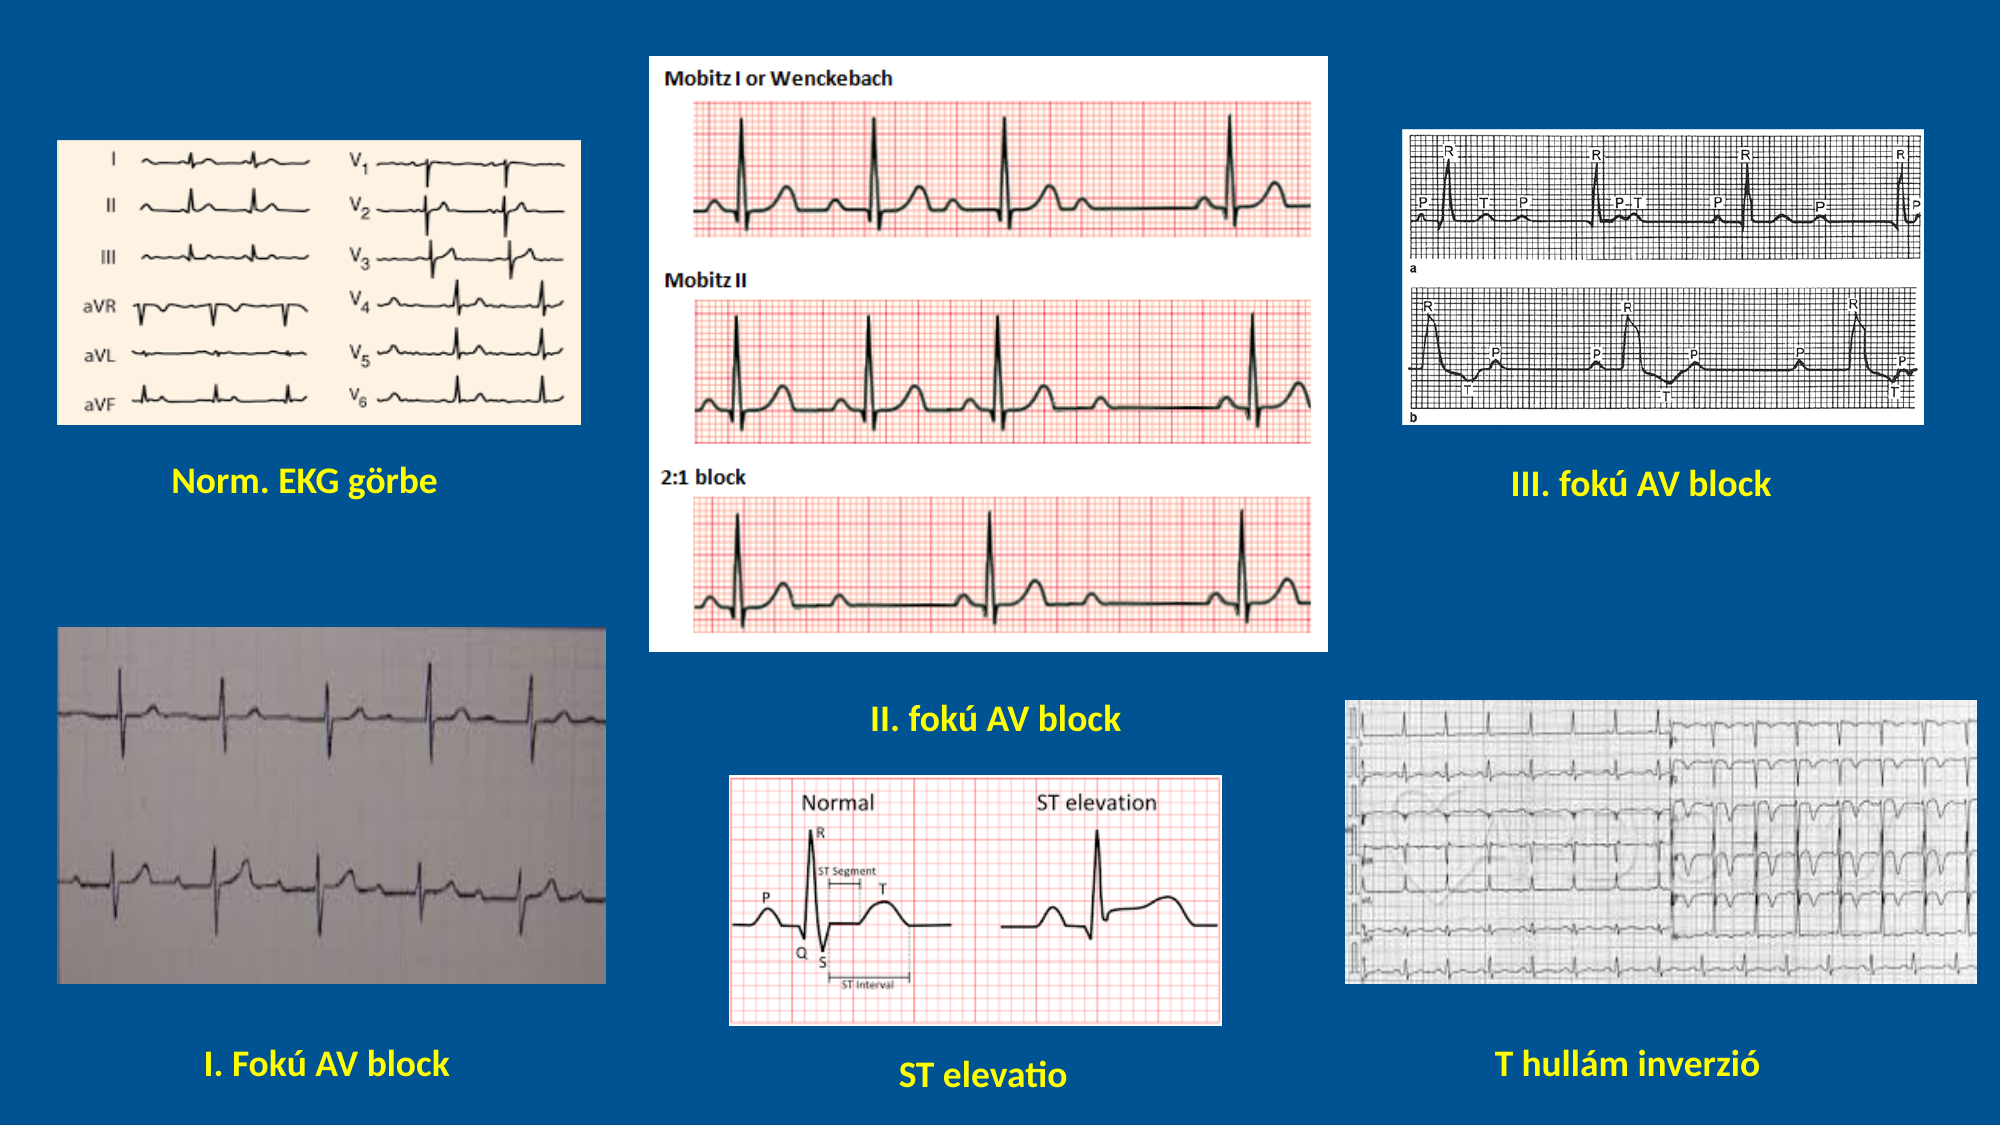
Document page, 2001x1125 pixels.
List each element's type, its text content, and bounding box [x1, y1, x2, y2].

text_box I. Fokú AV block [188, 1031, 478, 1091]
picture [729, 775, 1222, 1026]
picture [57, 140, 581, 425]
picture [1345, 700, 1977, 984]
text_box Norm. EKG görbe [156, 448, 507, 509]
picture [1402, 129, 1924, 425]
text_box II. fokú AV block [855, 686, 1221, 747]
text_box T hullám inverzió [1479, 1031, 1896, 1091]
picture [57, 627, 606, 984]
picture [649, 56, 1328, 652]
text_box ST elevatio [884, 1042, 1174, 1103]
text_box III. fokú AV block [1495, 451, 1896, 512]
